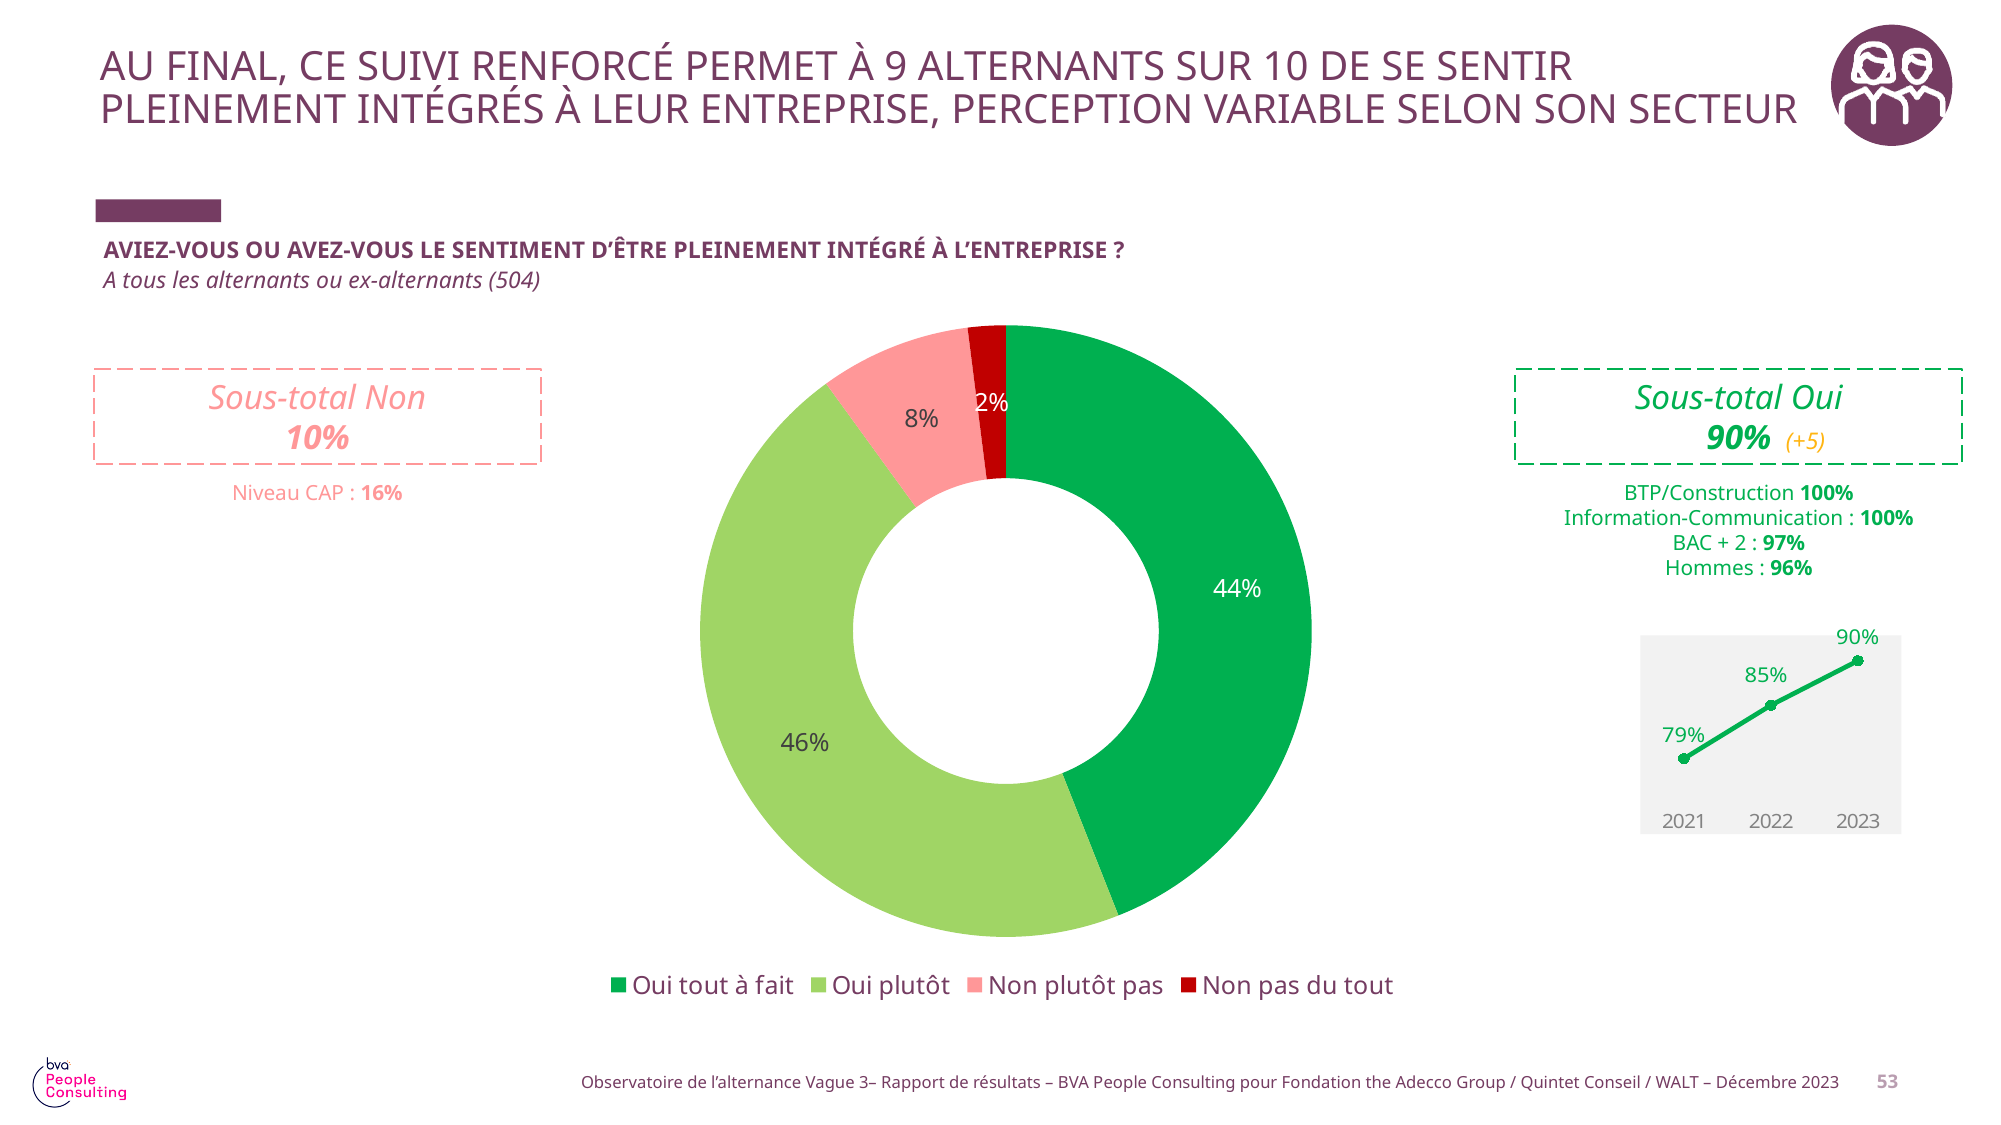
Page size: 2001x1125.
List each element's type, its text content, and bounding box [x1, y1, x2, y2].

text_box Sous-total Oui 90% [1585, 369, 1963, 464]
text_box Niveau CAP : 16% [93, 472, 427, 512]
chart [432, 311, 1580, 1009]
chart [1640, 622, 1902, 835]
text_box Sous-total Non 10% [93, 369, 427, 464]
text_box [1832, 25, 1951, 145]
text_box BTP/Construction 100% Information-Communication : 100% BAC + 2 : 97% Hommes : 96% [1585, 471, 1963, 587]
text_box Aviez-vous ou avez-vous le sentiment d’être pleinement intégré à l’entreprise ? A tous les alternants ou ex-alternants (504) [86, 212, 1965, 314]
picture [20, 1047, 143, 1117]
title Au final, ce suivi renforcé permet à 9 alternants sur 10 de se sentir pleinement intégrés à LEUR entreprise, PERCEPTION VARIABLE SELON SON SECTEUR [85, 38, 1824, 149]
text_box (+5) [1749, 418, 1862, 462]
